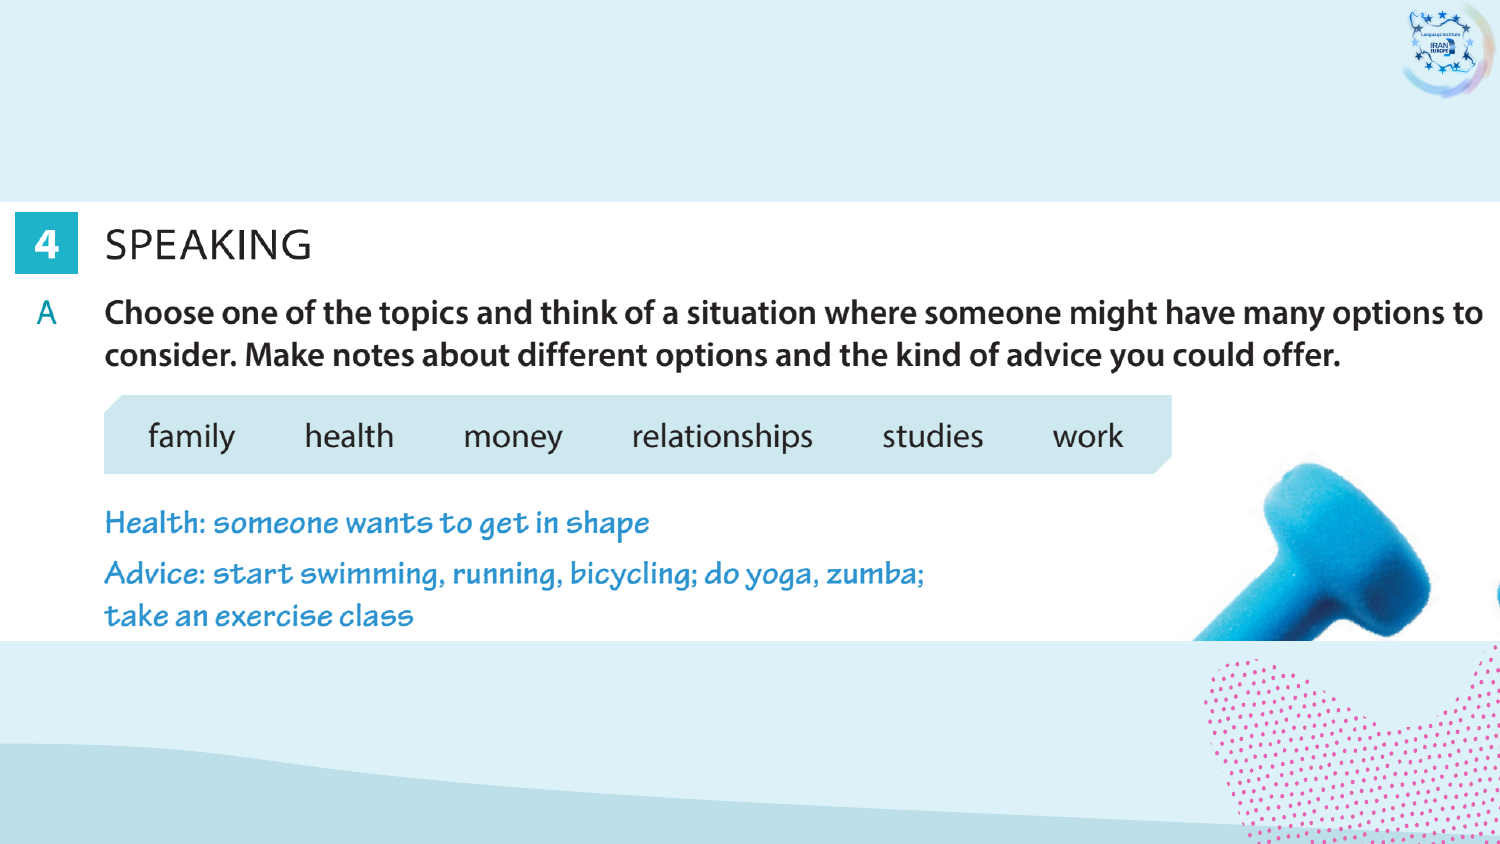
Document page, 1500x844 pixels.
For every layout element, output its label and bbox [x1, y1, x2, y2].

picture [1396, 0, 1500, 101]
picture [0, 202, 1500, 642]
